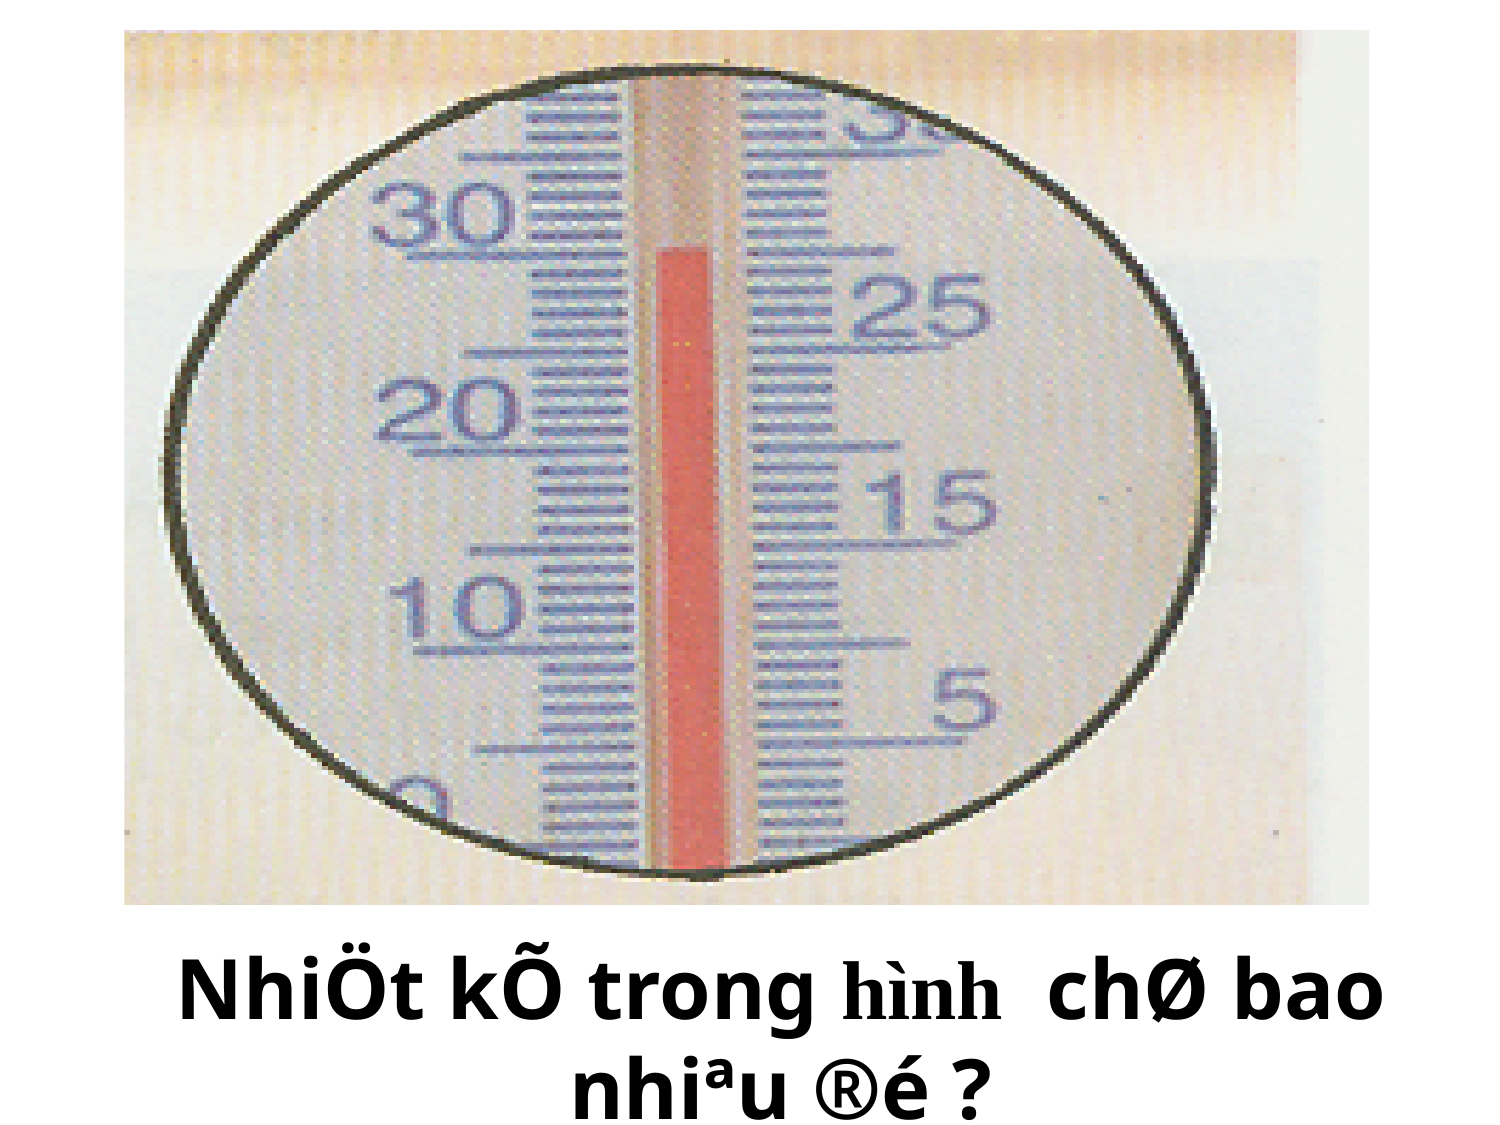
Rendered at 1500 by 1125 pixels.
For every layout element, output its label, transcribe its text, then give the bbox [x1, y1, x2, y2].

text_box NhiÖt kÕ trong hình chØ bao nhiªu ®é ? [62, 928, 1500, 1125]
picture [124, 29, 1370, 905]
